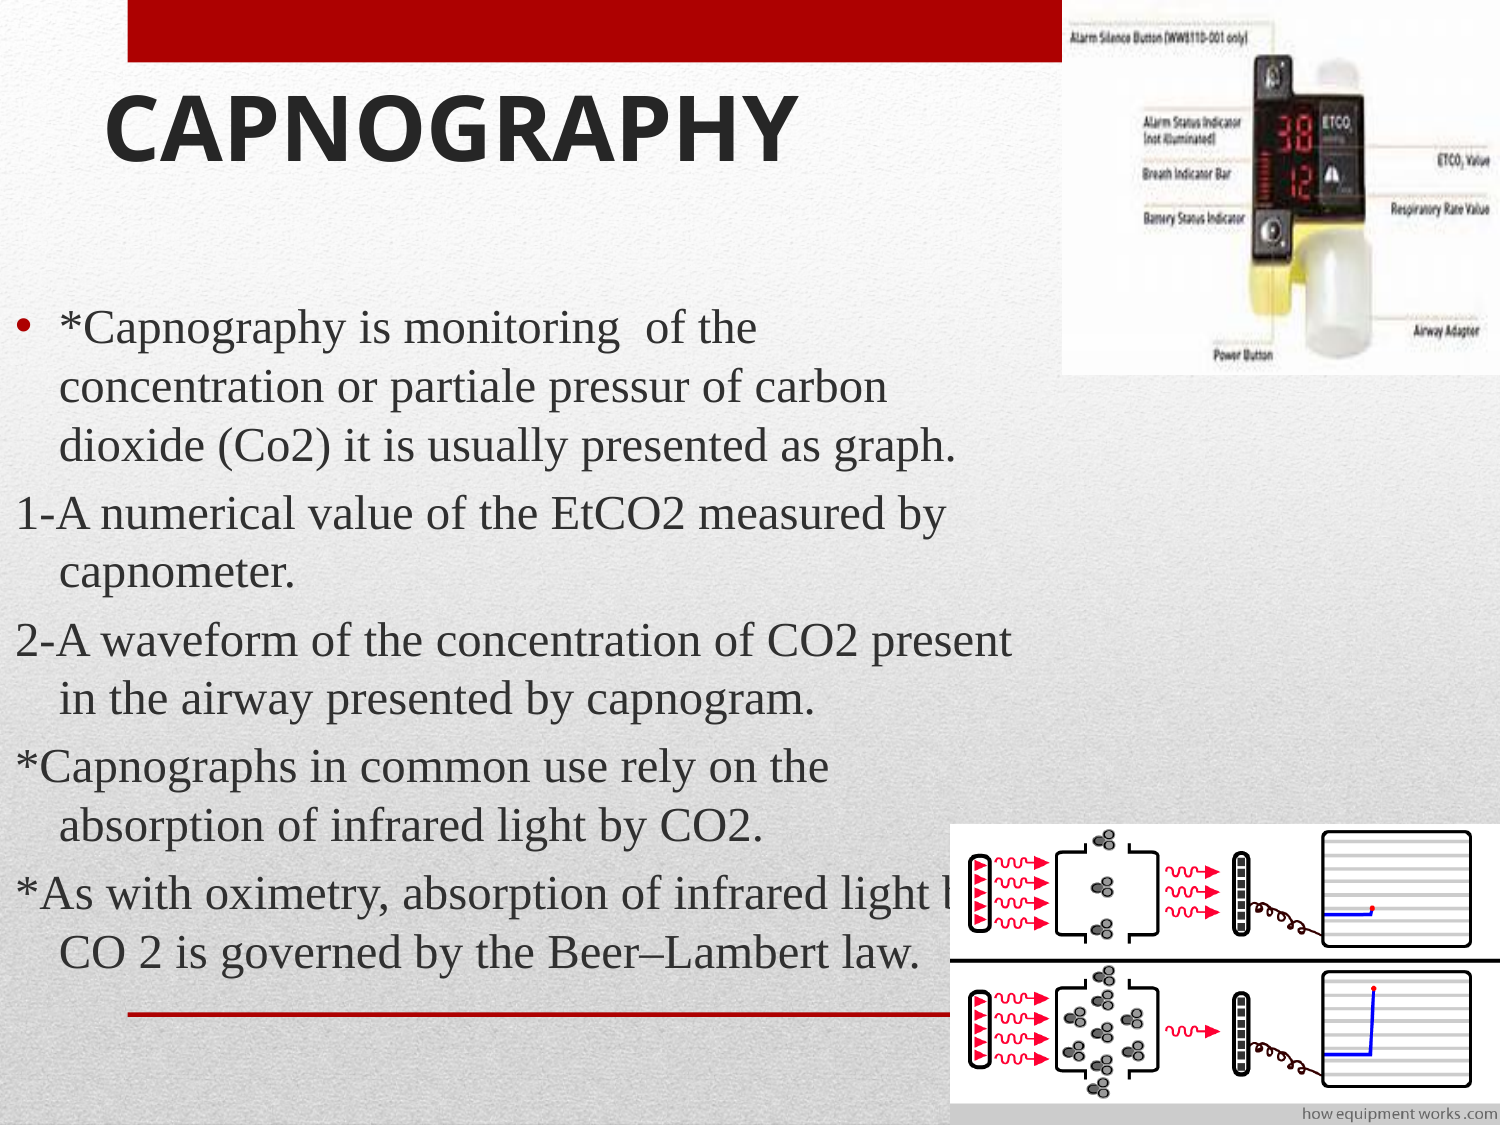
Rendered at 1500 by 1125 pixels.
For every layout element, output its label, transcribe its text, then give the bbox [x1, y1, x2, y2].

picture [949, 823, 1500, 1125]
list *Capnography is monitoring of the concentration or partiale pressur of carbon dioxide (Co2) it is usually presented as graph. 1-A numerical value of the EtCO2 measured by capnometer. 2-A waveform of the concentration of CO2 present in the airway presented by capnogram. *Capnographs in common use rely on the absorption of infrared light by CO2. *As with oximetry, absorption of infrared light by CO 2 is governed by the Beer–Lambert law. [0, 287, 1030, 994]
title CAPNOGRAPHY [87, 62, 1056, 188]
picture [1061, 0, 1500, 376]
